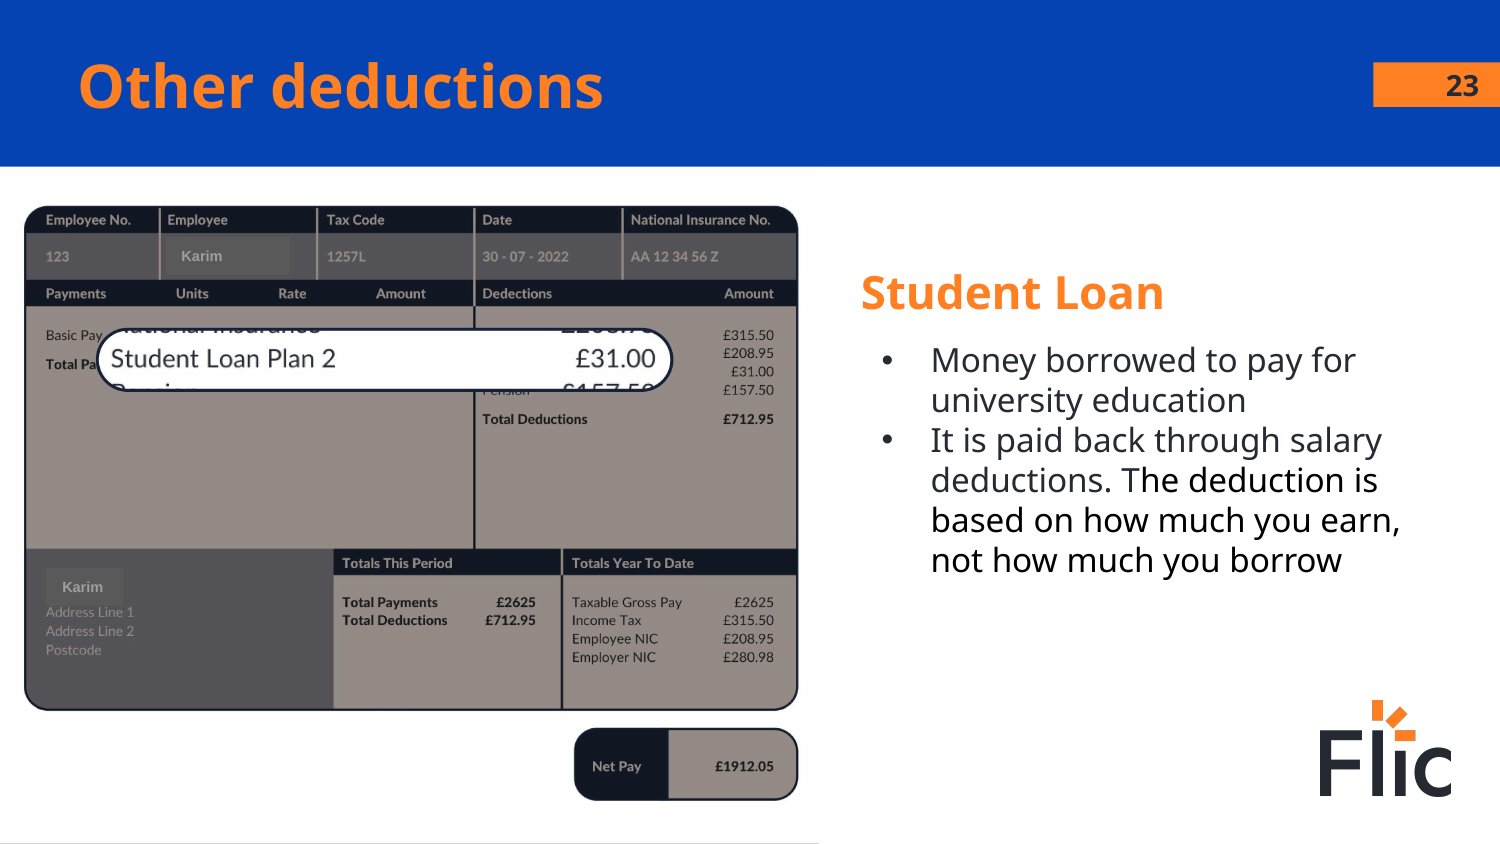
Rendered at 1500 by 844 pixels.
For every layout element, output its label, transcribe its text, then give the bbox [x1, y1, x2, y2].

picture [0, 167, 820, 844]
text_box Student Loan [845, 248, 1192, 324]
slide_number 23 [1424, 66, 1500, 104]
picture [1320, 700, 1451, 797]
text_box Other deductions [62, 41, 1056, 127]
text_box Money borrowed to pay for university education It is paid back through salary deductions. The deduction is based on how much you earn, not how much you borrow [845, 324, 1467, 595]
